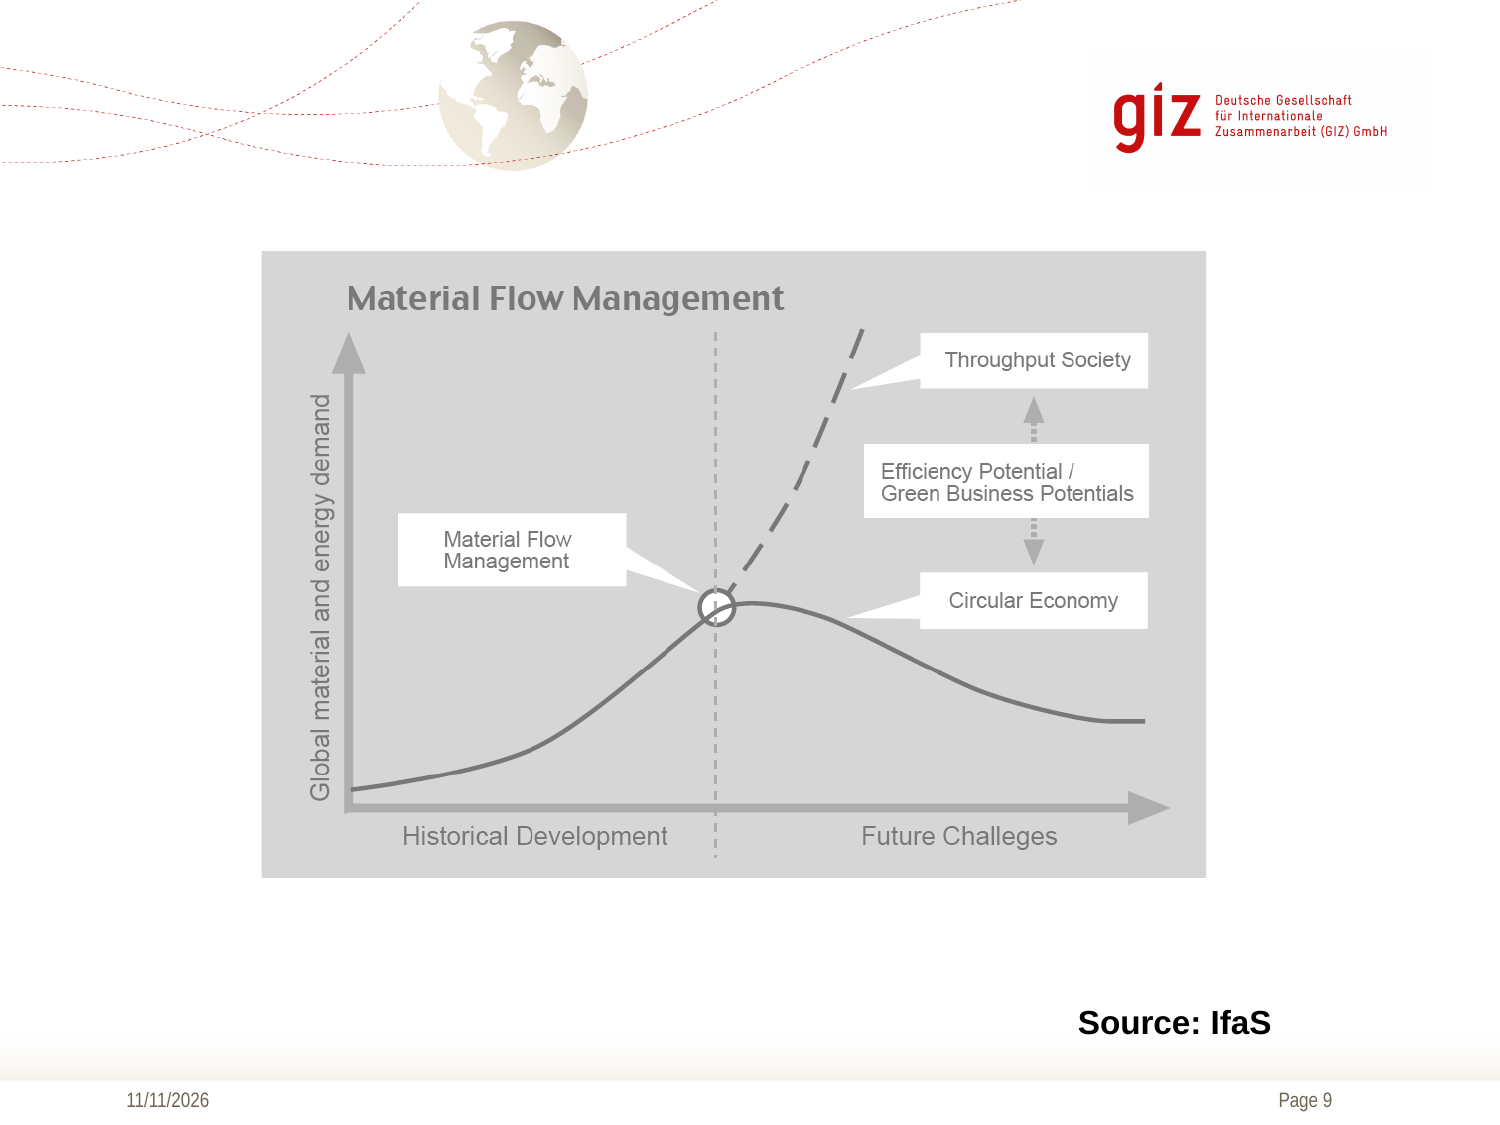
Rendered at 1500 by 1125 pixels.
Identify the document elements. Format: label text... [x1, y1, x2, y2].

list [261, 251, 1207, 878]
picture [0, 959, 1500, 1081]
text_box Source: IfaS [1063, 993, 1287, 1049]
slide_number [111, 1079, 325, 1121]
picture [0, 0, 1500, 194]
